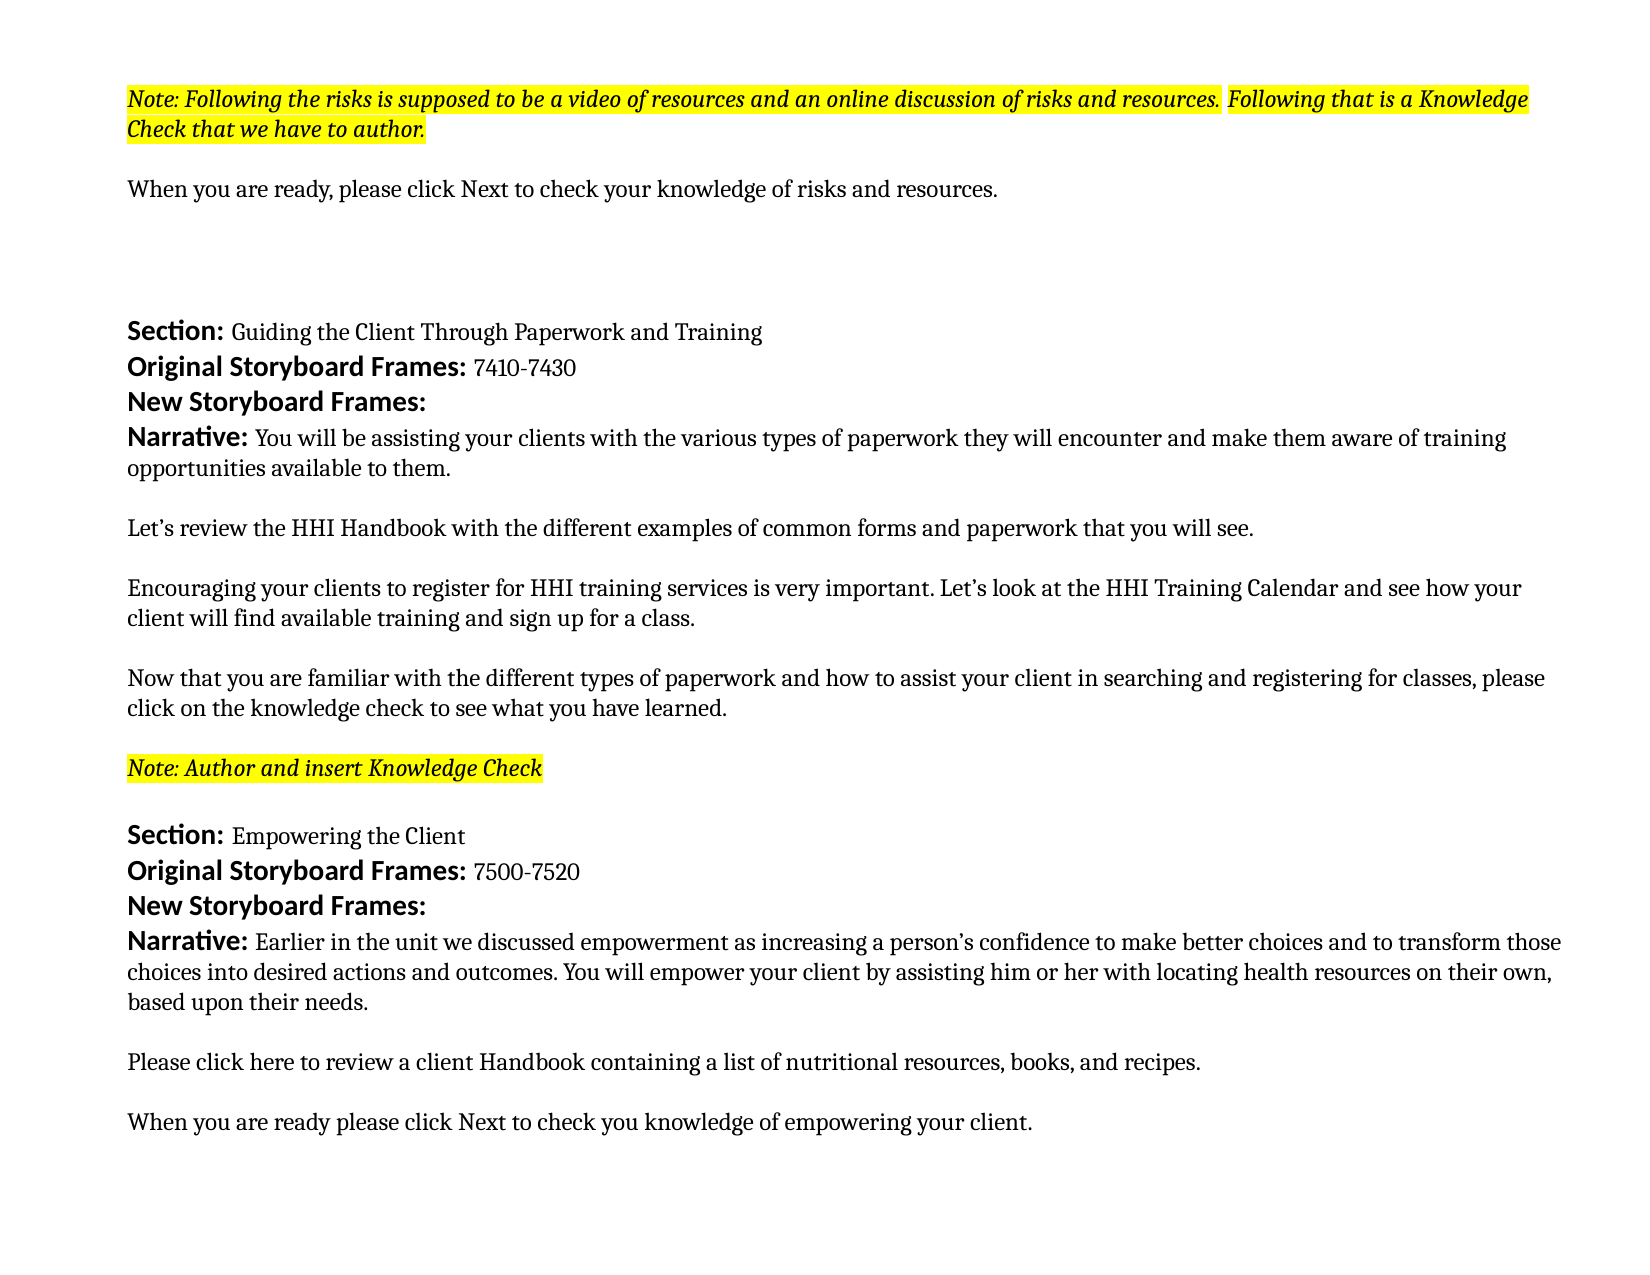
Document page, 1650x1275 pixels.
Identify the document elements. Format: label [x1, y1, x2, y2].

text_box [112, 75, 1588, 1173]
